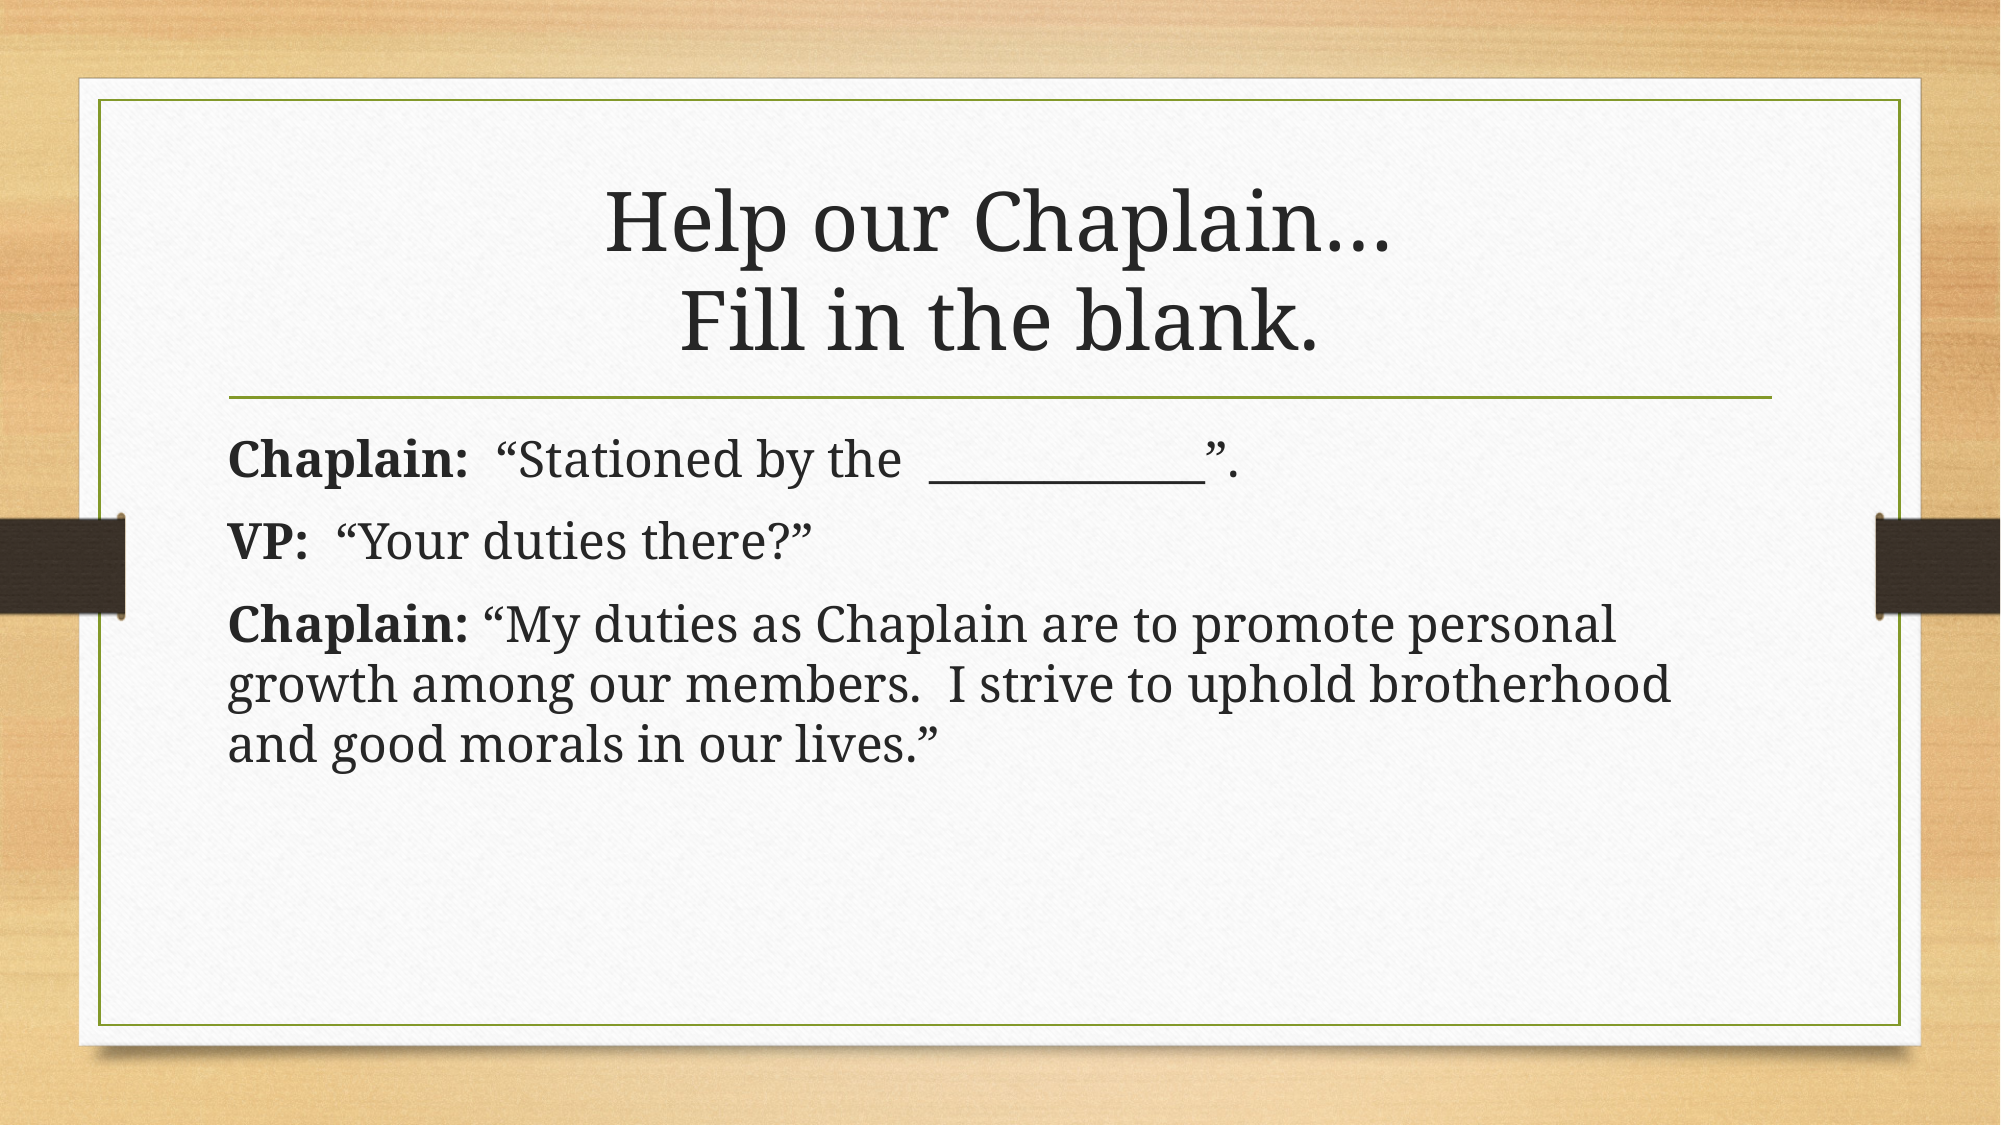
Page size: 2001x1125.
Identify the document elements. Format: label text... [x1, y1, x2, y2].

picture [0, 0, 2001, 1125]
title Help our Chaplain… Fill in the blank. [212, 161, 1788, 375]
list Chaplain: “Stationed by the ____________”. VP: “Your duties there?” Chaplain: “My duties as Chaplain are to promote personal growth among our members. I strive to uphold brotherhood and good morals in our lives.” [212, 419, 1788, 964]
